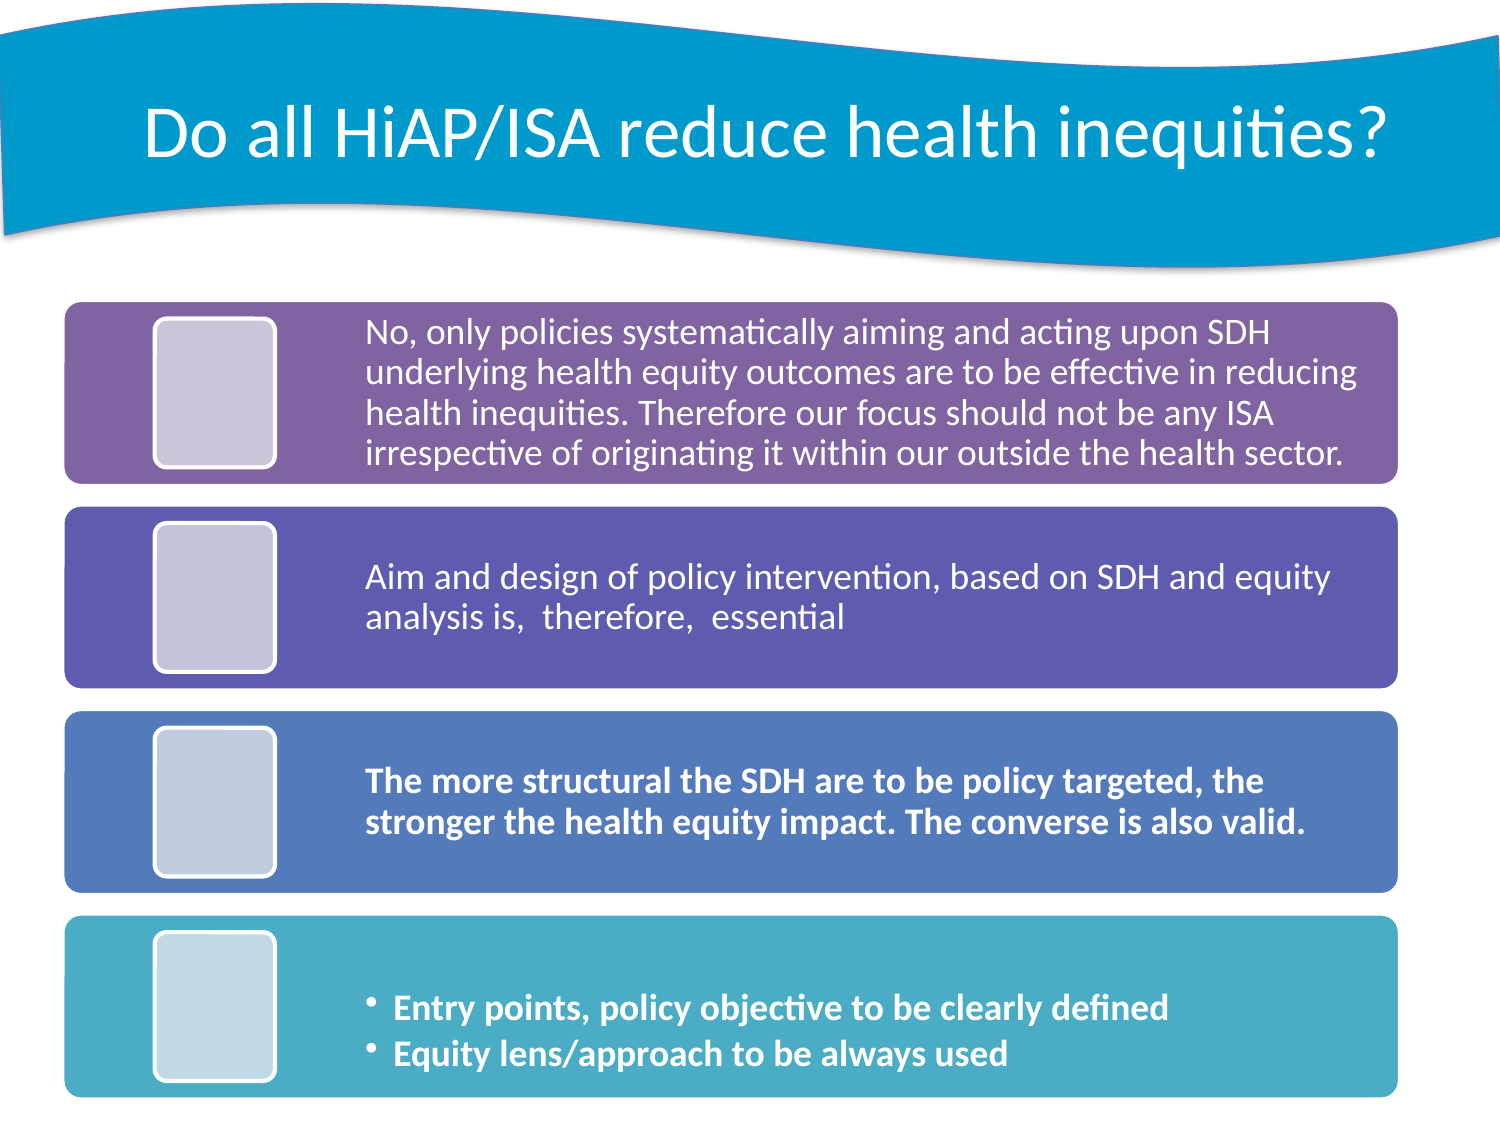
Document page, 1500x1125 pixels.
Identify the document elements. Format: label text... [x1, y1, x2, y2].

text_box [62, 299, 1401, 1101]
text_box Do all HiAP/ISA reduce health inequities? [90, 74, 1478, 180]
